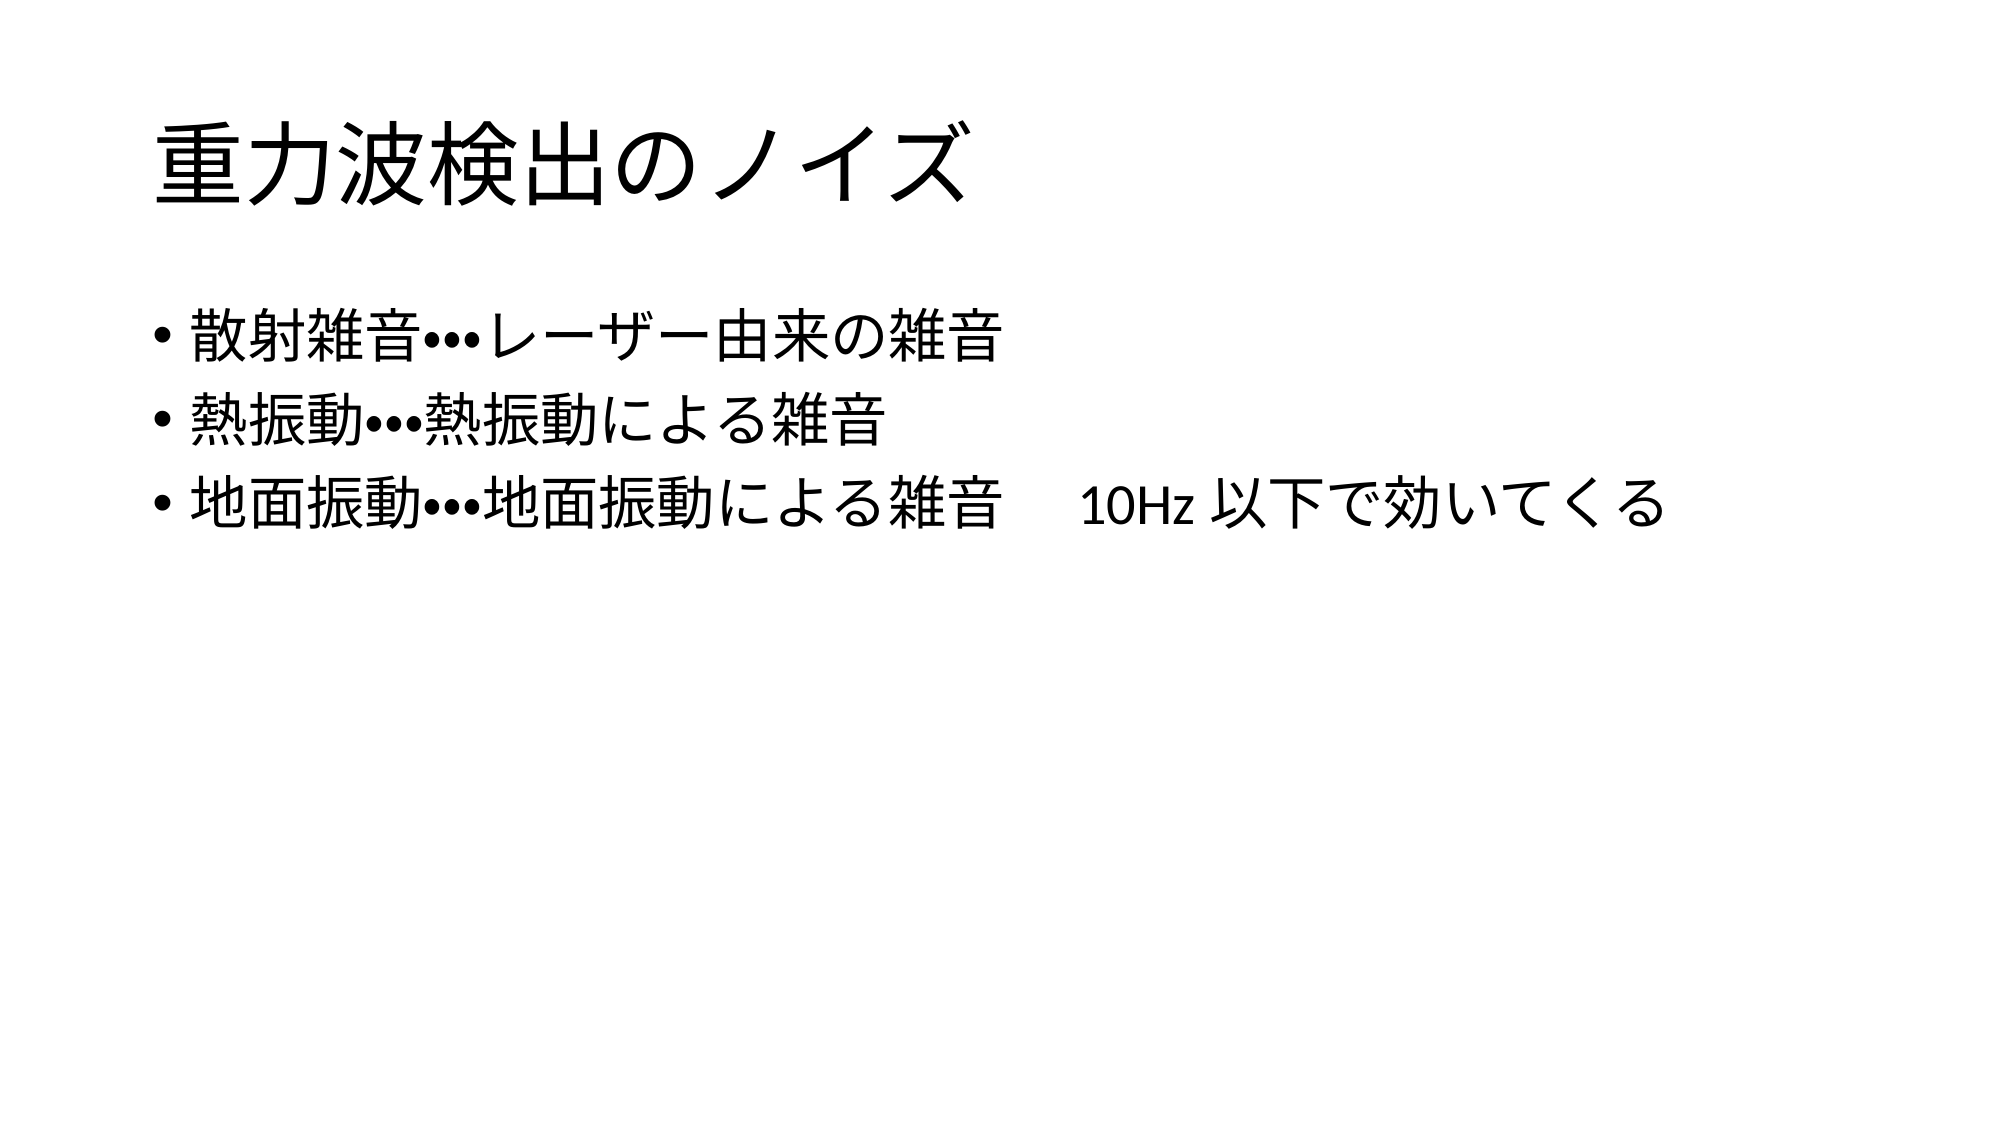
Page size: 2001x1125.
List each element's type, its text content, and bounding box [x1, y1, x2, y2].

list 散射雑音・・・レーザー由来の雑音 熱振動・・・熱振動による雑音 地面振動・・・地面振動による雑音 10Hz以下で効いてくる [137, 299, 1863, 1014]
title 重力波検出のノイズ [137, 59, 1863, 278]
